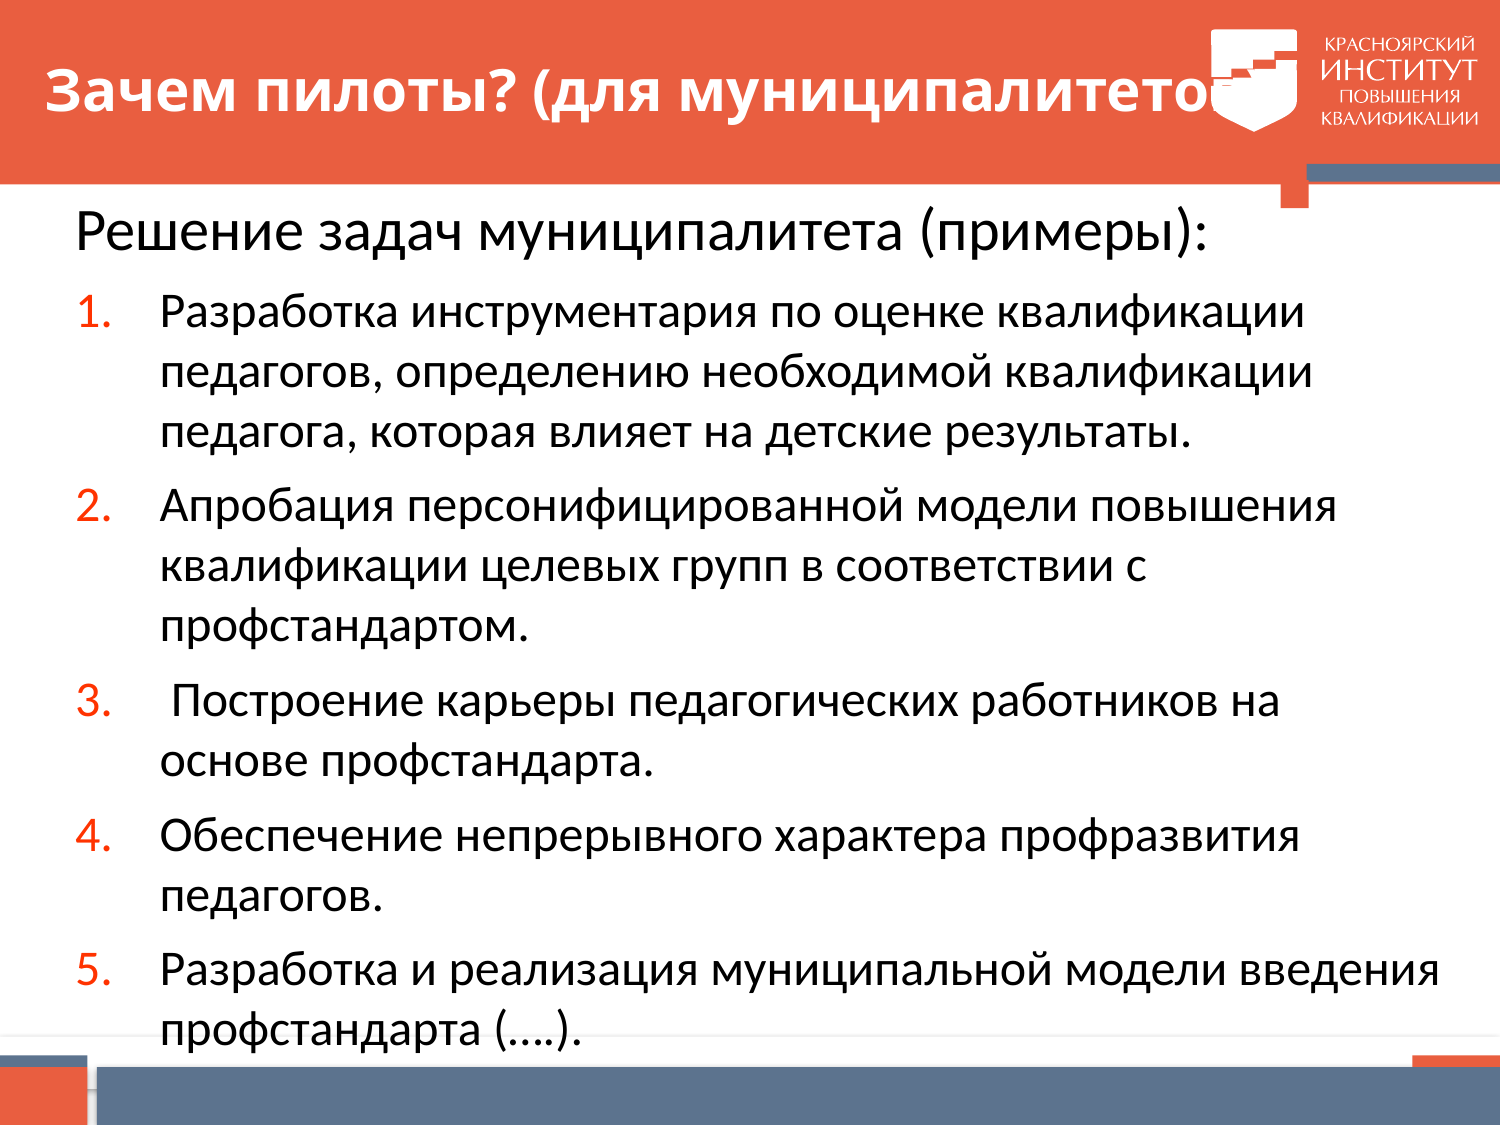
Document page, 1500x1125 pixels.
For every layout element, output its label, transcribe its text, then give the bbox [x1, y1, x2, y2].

list Решение задач муниципалитета (примеры): Разработка инструментария по оценке квалификации педагогов, определению необходимой квалификации педагога, которая влияет на детские результаты. Апробация персонифицированной модели повышения квалификации целевых групп в соответствии с профстандартом. Построение карьеры педагогических работников на основе профстандарта. Обеспечение непрерывного характера профразвития педагогов. Разработка и реализация муниципальной модели введения профстандарта (….). [59, 182, 1457, 945]
title Зачем пилоты? (для муниципалитетов) [29, 6, 1308, 170]
